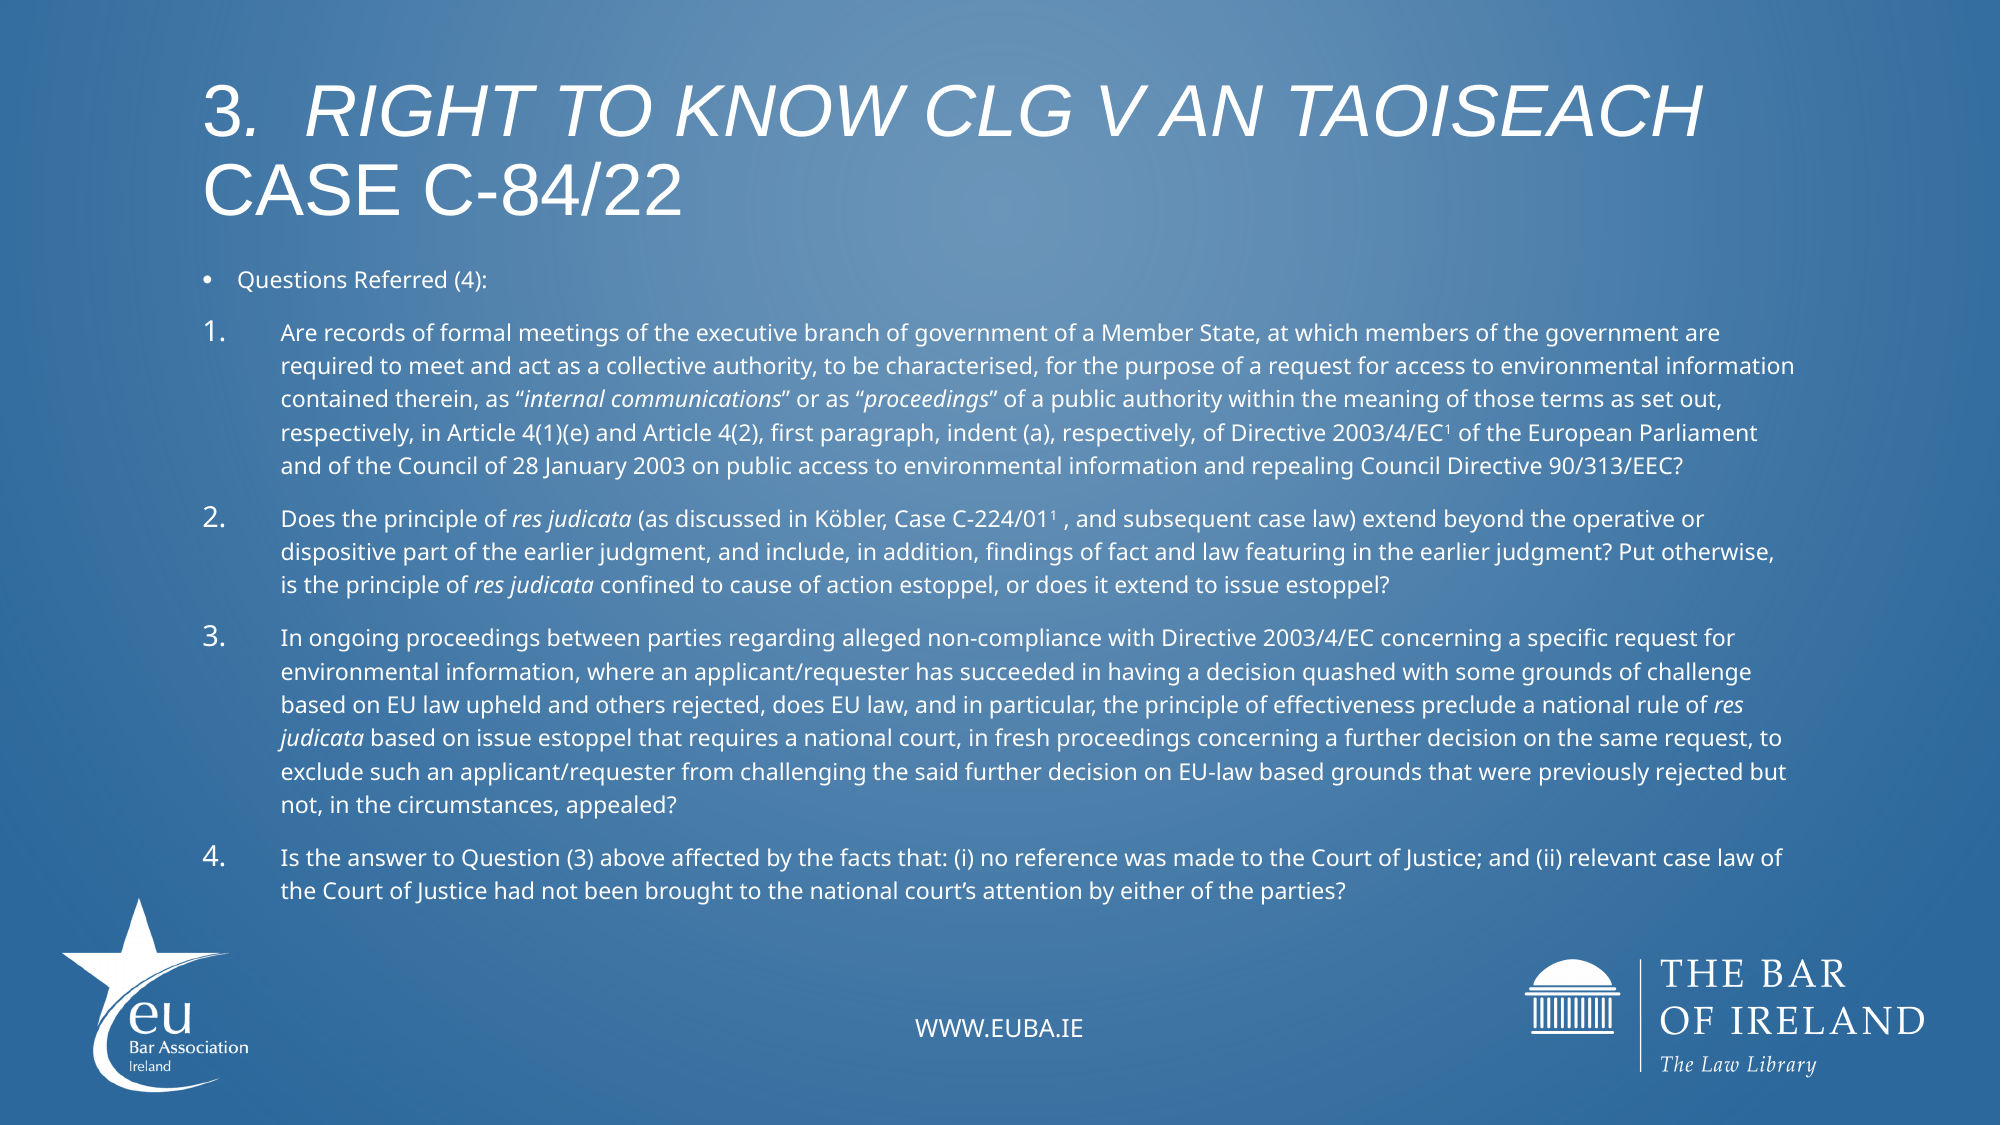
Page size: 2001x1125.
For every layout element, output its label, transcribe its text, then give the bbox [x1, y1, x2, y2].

title 3. Right to Know CLG v An Taoiseach Case C-84/22 [187, 64, 1800, 240]
footer www.EUBA.ie [822, 997, 1177, 1057]
list Questions Referred (4): Are records of formal meetings of the executive branch of government of a Member State, at which members of the government are required to meet and act as a collective authority, to be characterised, for the purpose of a request for access to environmental information contained therein, as “internal communications” or as “proceedings” of a public authority within the meaning of those terms as set out, respectively, in Article 4(1)(e) and Article 4(2), first paragraph, indent (a), respectively, of Directive 2003/4/EC1 of the European Parliament and of the Council of 28 January 2003 on public access to environmental information and repealing Council Directive 90/313/EEC? Does the principle of res judicata (as discussed in Köbler, Case C-224/011 , and subsequent case law) extend beyond the operative or dispositive part of the earlier judgment, and include, in addition, findings of fact and law featuring in the earlier judgment? Put otherwise, is the principle of res judicata confined to cause of action estoppel, or does it extend to issue estoppel? In ongoing proceedings between parties regarding alleged non-compliance with Directive 2003/4/EC concerning a specific request for environmental information, where an applicant/requester has succeeded in having a decision quashed with some grounds of challenge based on EU law upheld and others rejected, does EU law, and in particular, the principle of effectiveness preclude a national rule of res judicata based on issue estoppel that requires a national court, in fresh proceedings concerning a further decision on the same request, to exclude such an applicant/requester from challenging the said further decision on EU-law based grounds that were previously rejected but not, in the circumstances, appealed? Is the answer to Question (3) above affected by the facts that: (i) no reference was made to the Court of Justice; and (ii) relevant case law of the Court of Justice had not been brought to the national court’s attention by either of the parties? [187, 252, 1813, 950]
picture [37, 878, 272, 1112]
picture [1505, 933, 1938, 1090]
